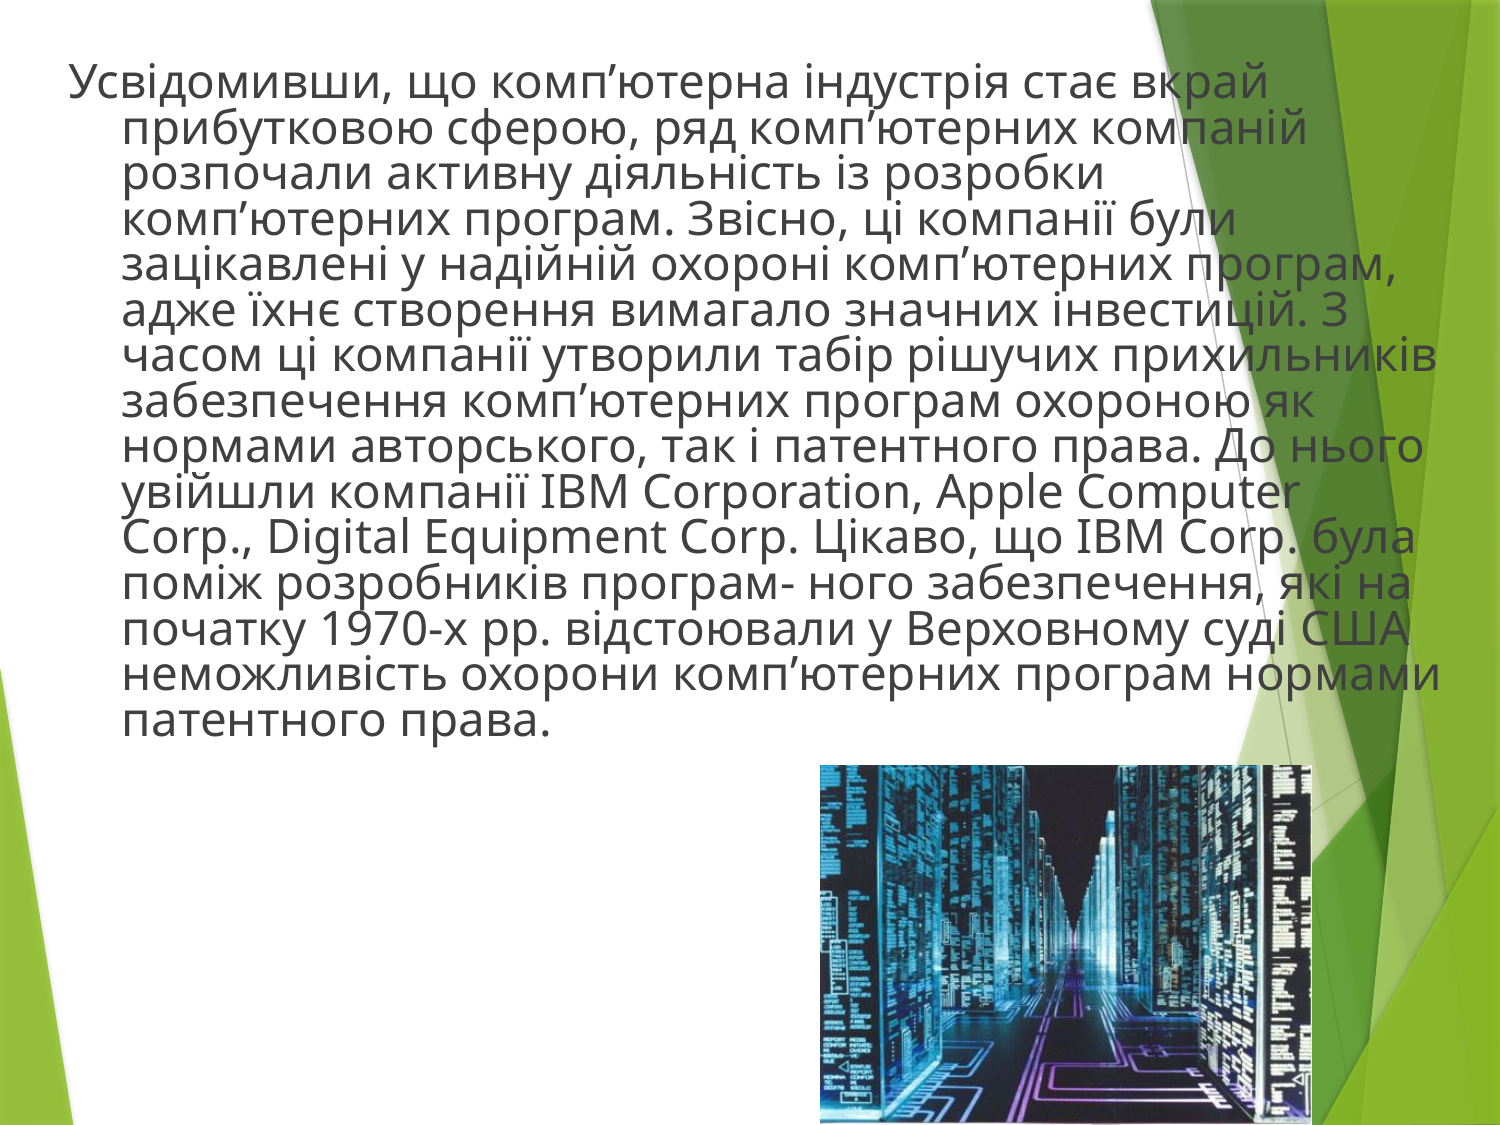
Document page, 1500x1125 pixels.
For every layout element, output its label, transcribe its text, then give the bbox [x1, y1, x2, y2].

picture [820, 764, 1312, 1125]
list Усвідомивши, що комп’ютерна індустрія стає вкрай прибутковою сферою, ряд комп’ютерних компаній розпочали активну діяльність із розробки комп’ютерних програм. Звісно, ці компанії були зацікавлені у надійній охороні комп’ютерних програм, адже їхнє створення вимагало значних інвестицій. З часом ці компанії утворили табір рішучих прихильників забезпечення комп’ютерних програм охороною як нормами авторського, так і патентного права. До нього увійшли компанії IBM Corporation, Apple Computer Corp., Digital Equipment Corp. Цікаво, що IBM Corp. була поміж розробників програм- ного забезпечення, які на початку 1970-х рр. відстоювали у Верховному суді США неможливість охорони комп’ютерних програм нормами патентного права. [53, 54, 1459, 764]
